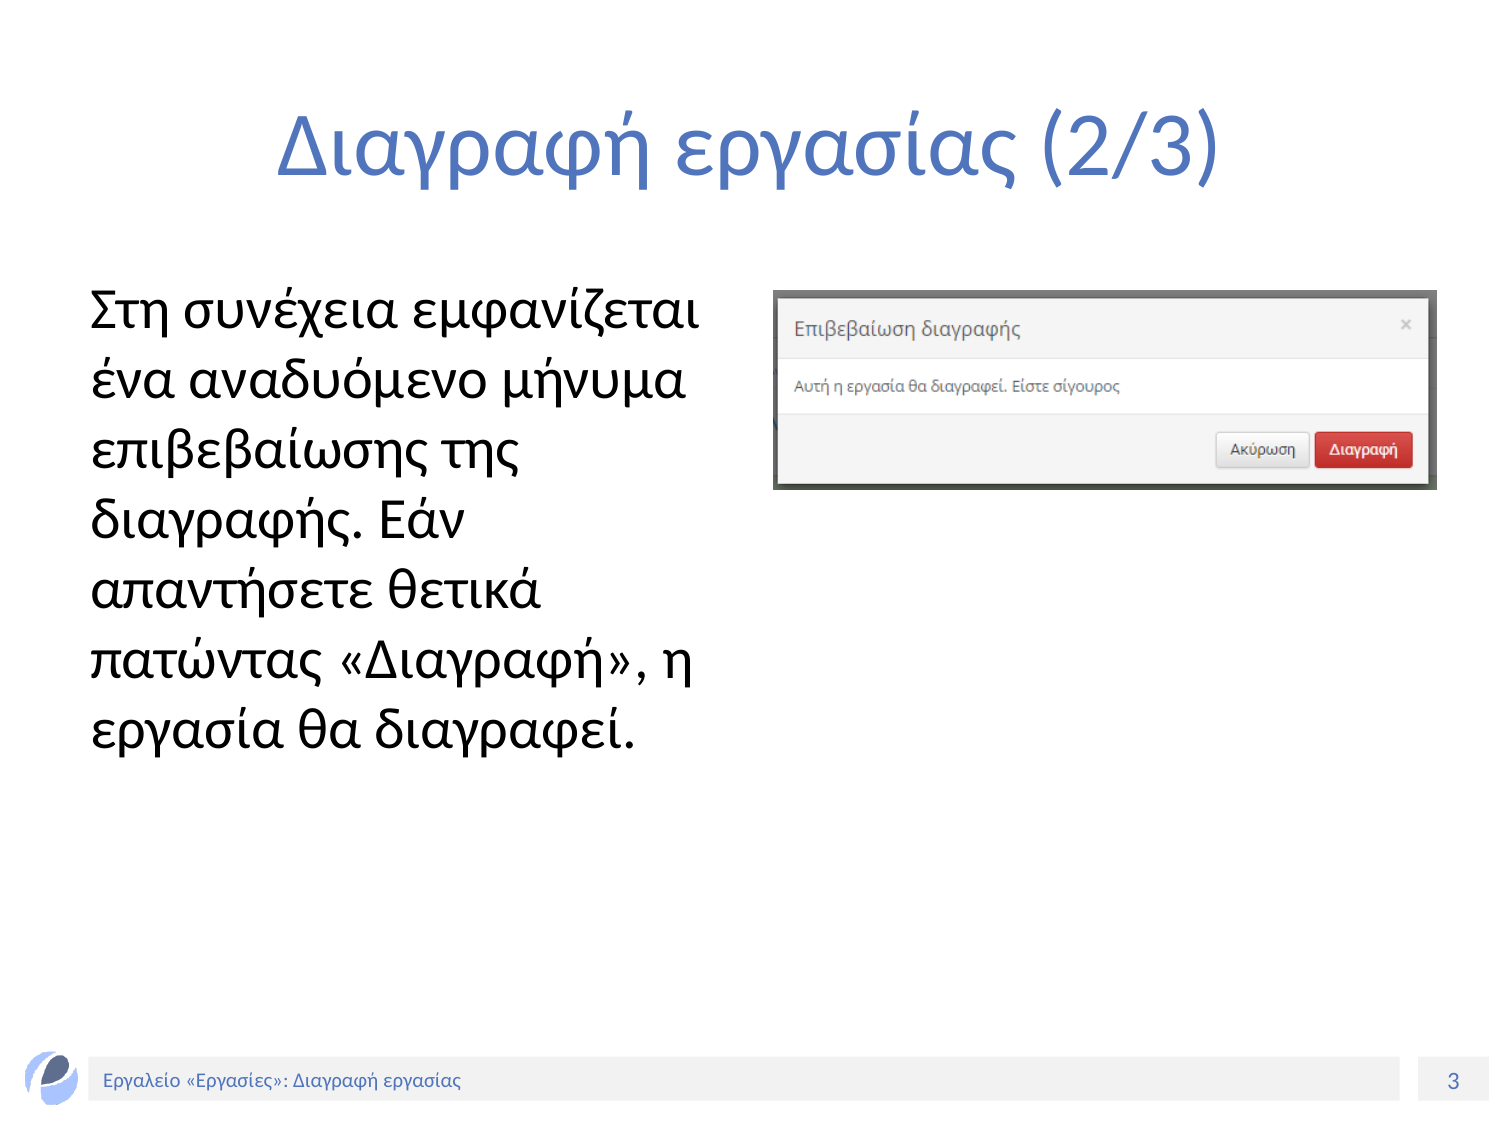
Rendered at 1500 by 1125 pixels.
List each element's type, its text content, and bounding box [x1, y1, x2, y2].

list Στη συνέχεια εμφανίζεται ένα αναδυόμενο μήνυμα επιβεβαίωσης της διαγραφής. Εάν απαντήσετε θετικά πατώντας «Διαγραφή», η εργασία θα διαγραφεί. [75, 262, 738, 1005]
title Διαγραφή εργασίας (2/3) [75, 45, 1425, 233]
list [773, 290, 1437, 491]
